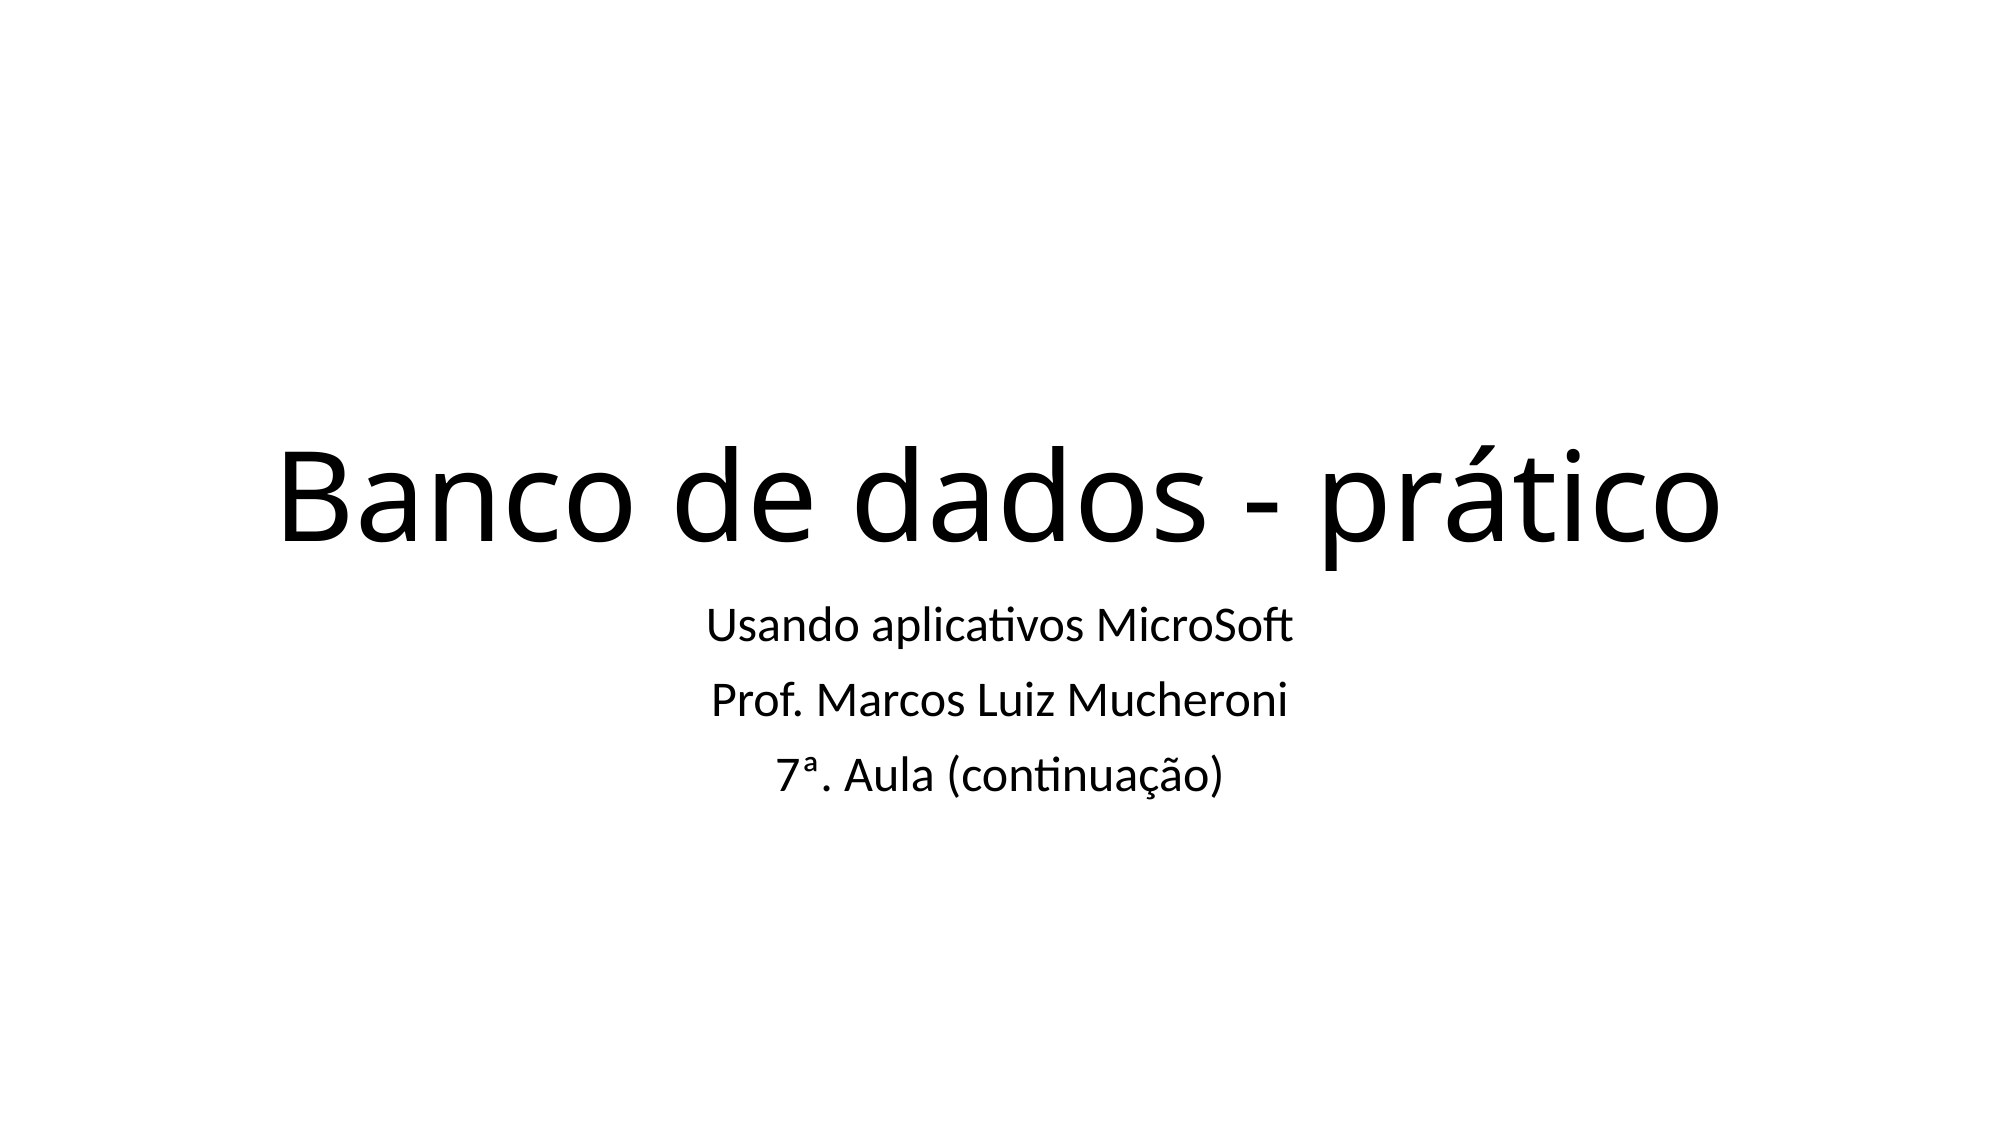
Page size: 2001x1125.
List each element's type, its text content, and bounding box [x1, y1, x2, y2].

title Banco de dados - prático [249, 184, 1750, 576]
subtitle Usando aplicativos MicroSoft Prof. Marcos Luiz Mucheroni 7ª. Aula (continuação) [249, 590, 1750, 863]
